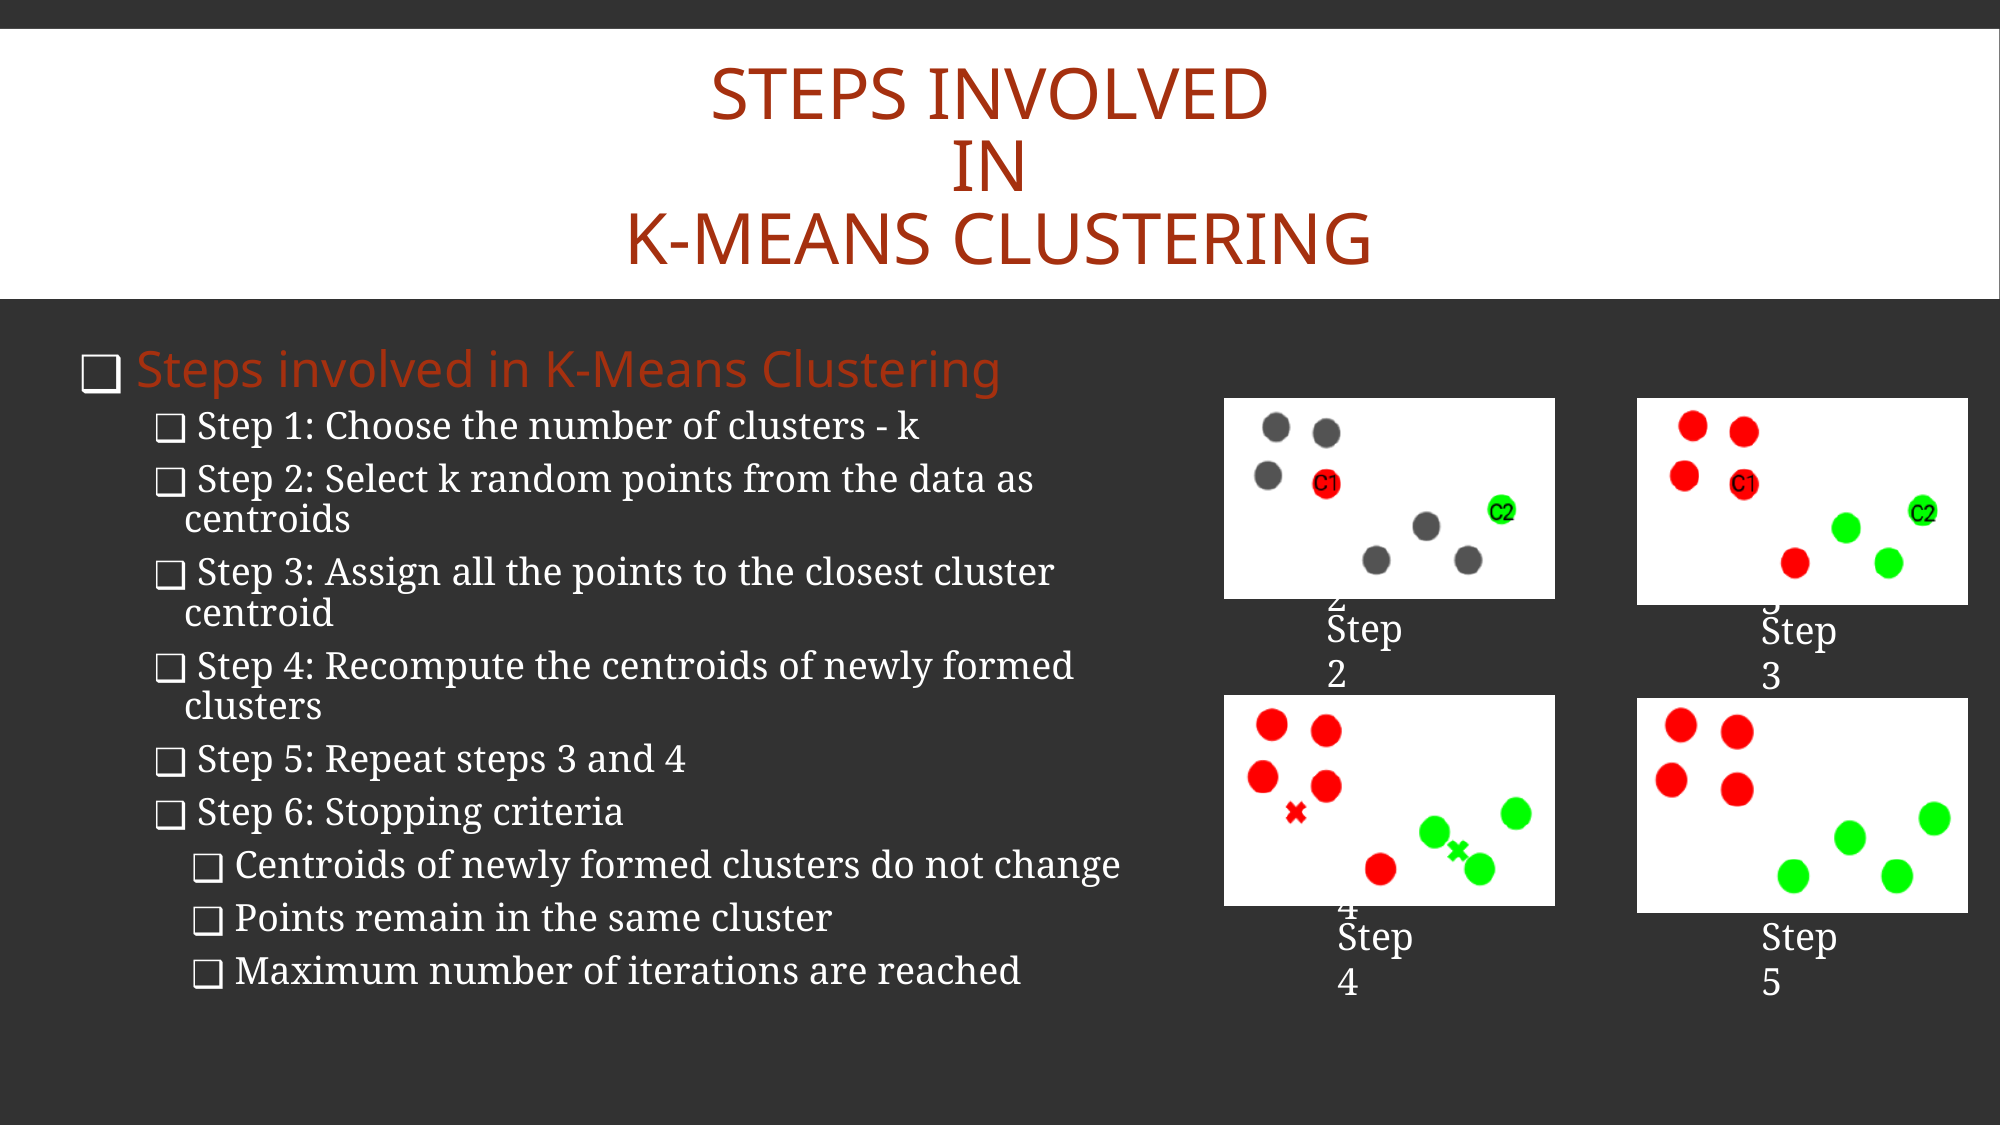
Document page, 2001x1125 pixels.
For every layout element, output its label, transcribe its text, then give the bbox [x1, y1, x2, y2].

picture [1636, 398, 1968, 605]
picture [1636, 698, 1968, 913]
picture [1224, 398, 1556, 600]
text_box Step 3 [1745, 613, 1881, 661]
text_box Step 5 [1746, 921, 1881, 967]
title STEPS INVOLVED IN K-MEANS CLUSTERING [197, 46, 1803, 295]
text_box Step 2 [1311, 608, 1447, 658]
picture [1224, 695, 1556, 906]
list Steps involved in K-Means Clustering Step 1: Choose the number of clusters - k Step 2: Select k random points from the data as centroids Step 3: Assign all the points to the closest cluster centroid Step 4: Recompute the centroids of newly formed clusters Step 5: Repeat steps 3 and 4 Step 6: Stopping criteria Centroids of newly formed clusters do not change Points remain in the same cluster Maximum number of iterations are reached [63, 337, 1174, 1023]
text_box Step 4 [1322, 914, 1458, 967]
